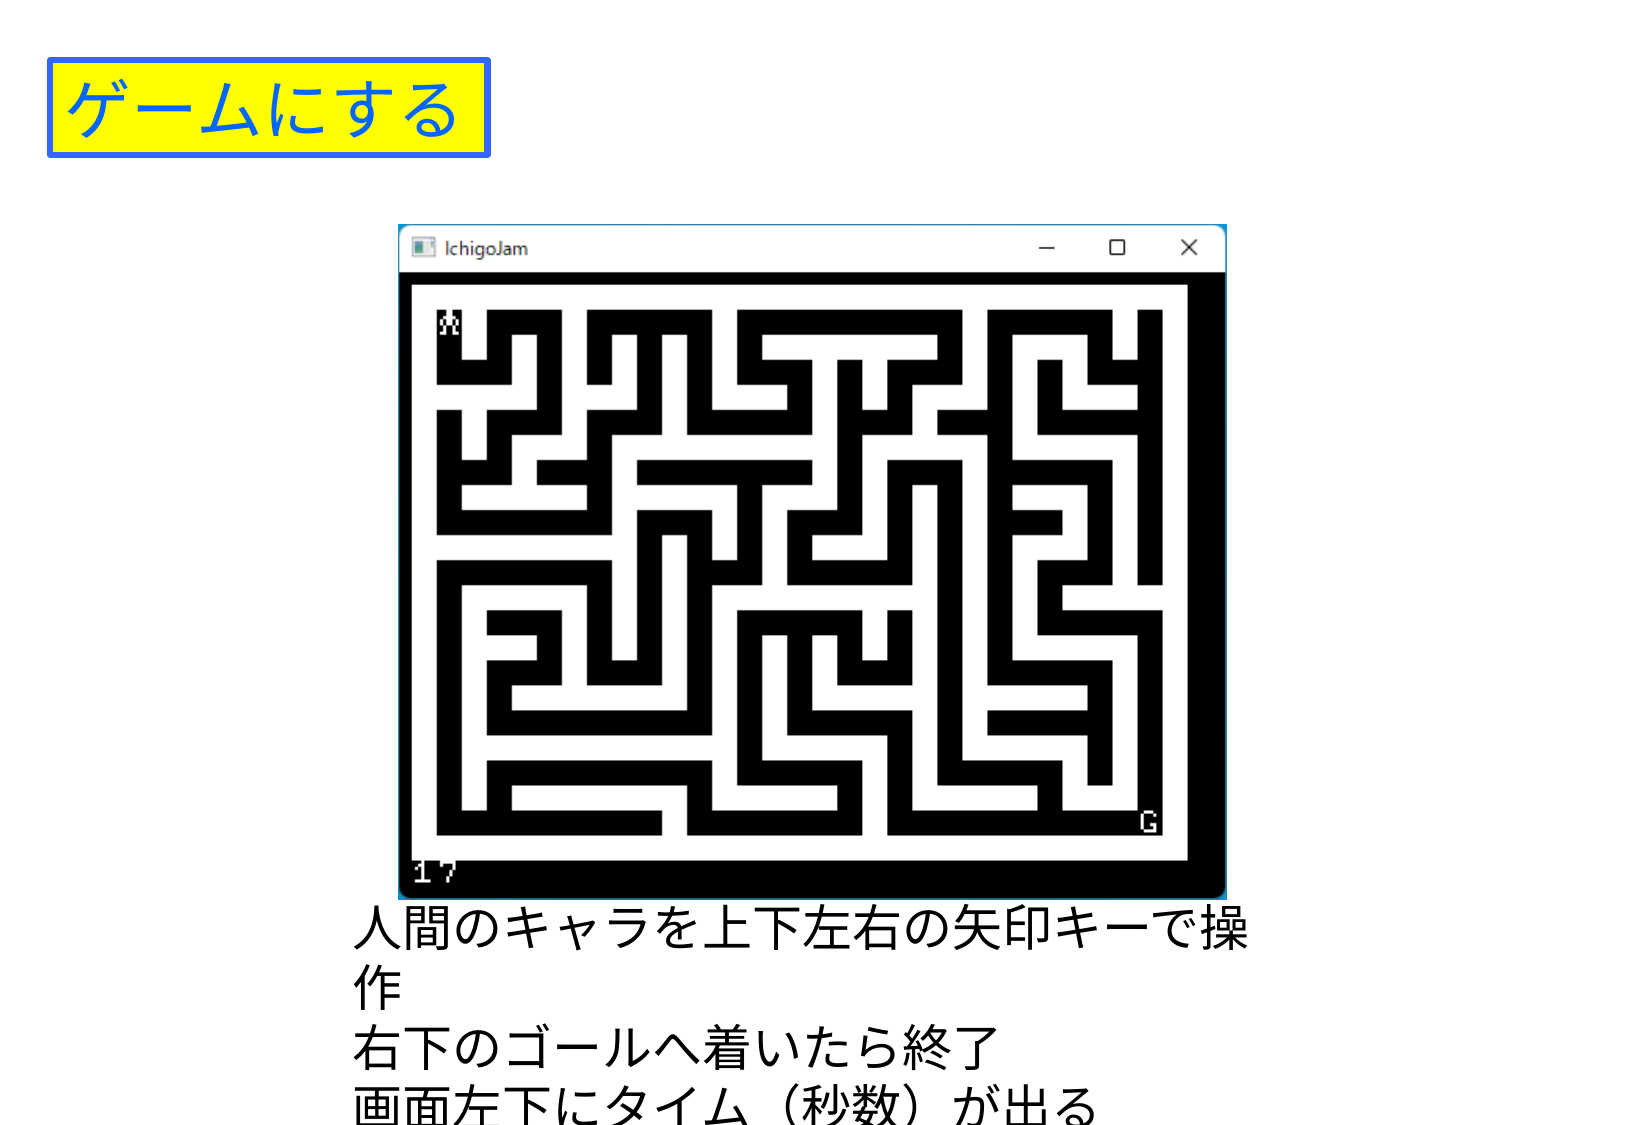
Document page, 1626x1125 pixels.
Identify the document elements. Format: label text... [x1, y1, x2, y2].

picture [398, 224, 1227, 901]
text_box ゲームにする [49, 60, 488, 155]
text_box 人間のキャラを上下左右の矢印キーで操作 右下のゴールへ着いたら終了 画面左下にタイム（秒数）が出る [337, 895, 1313, 1125]
